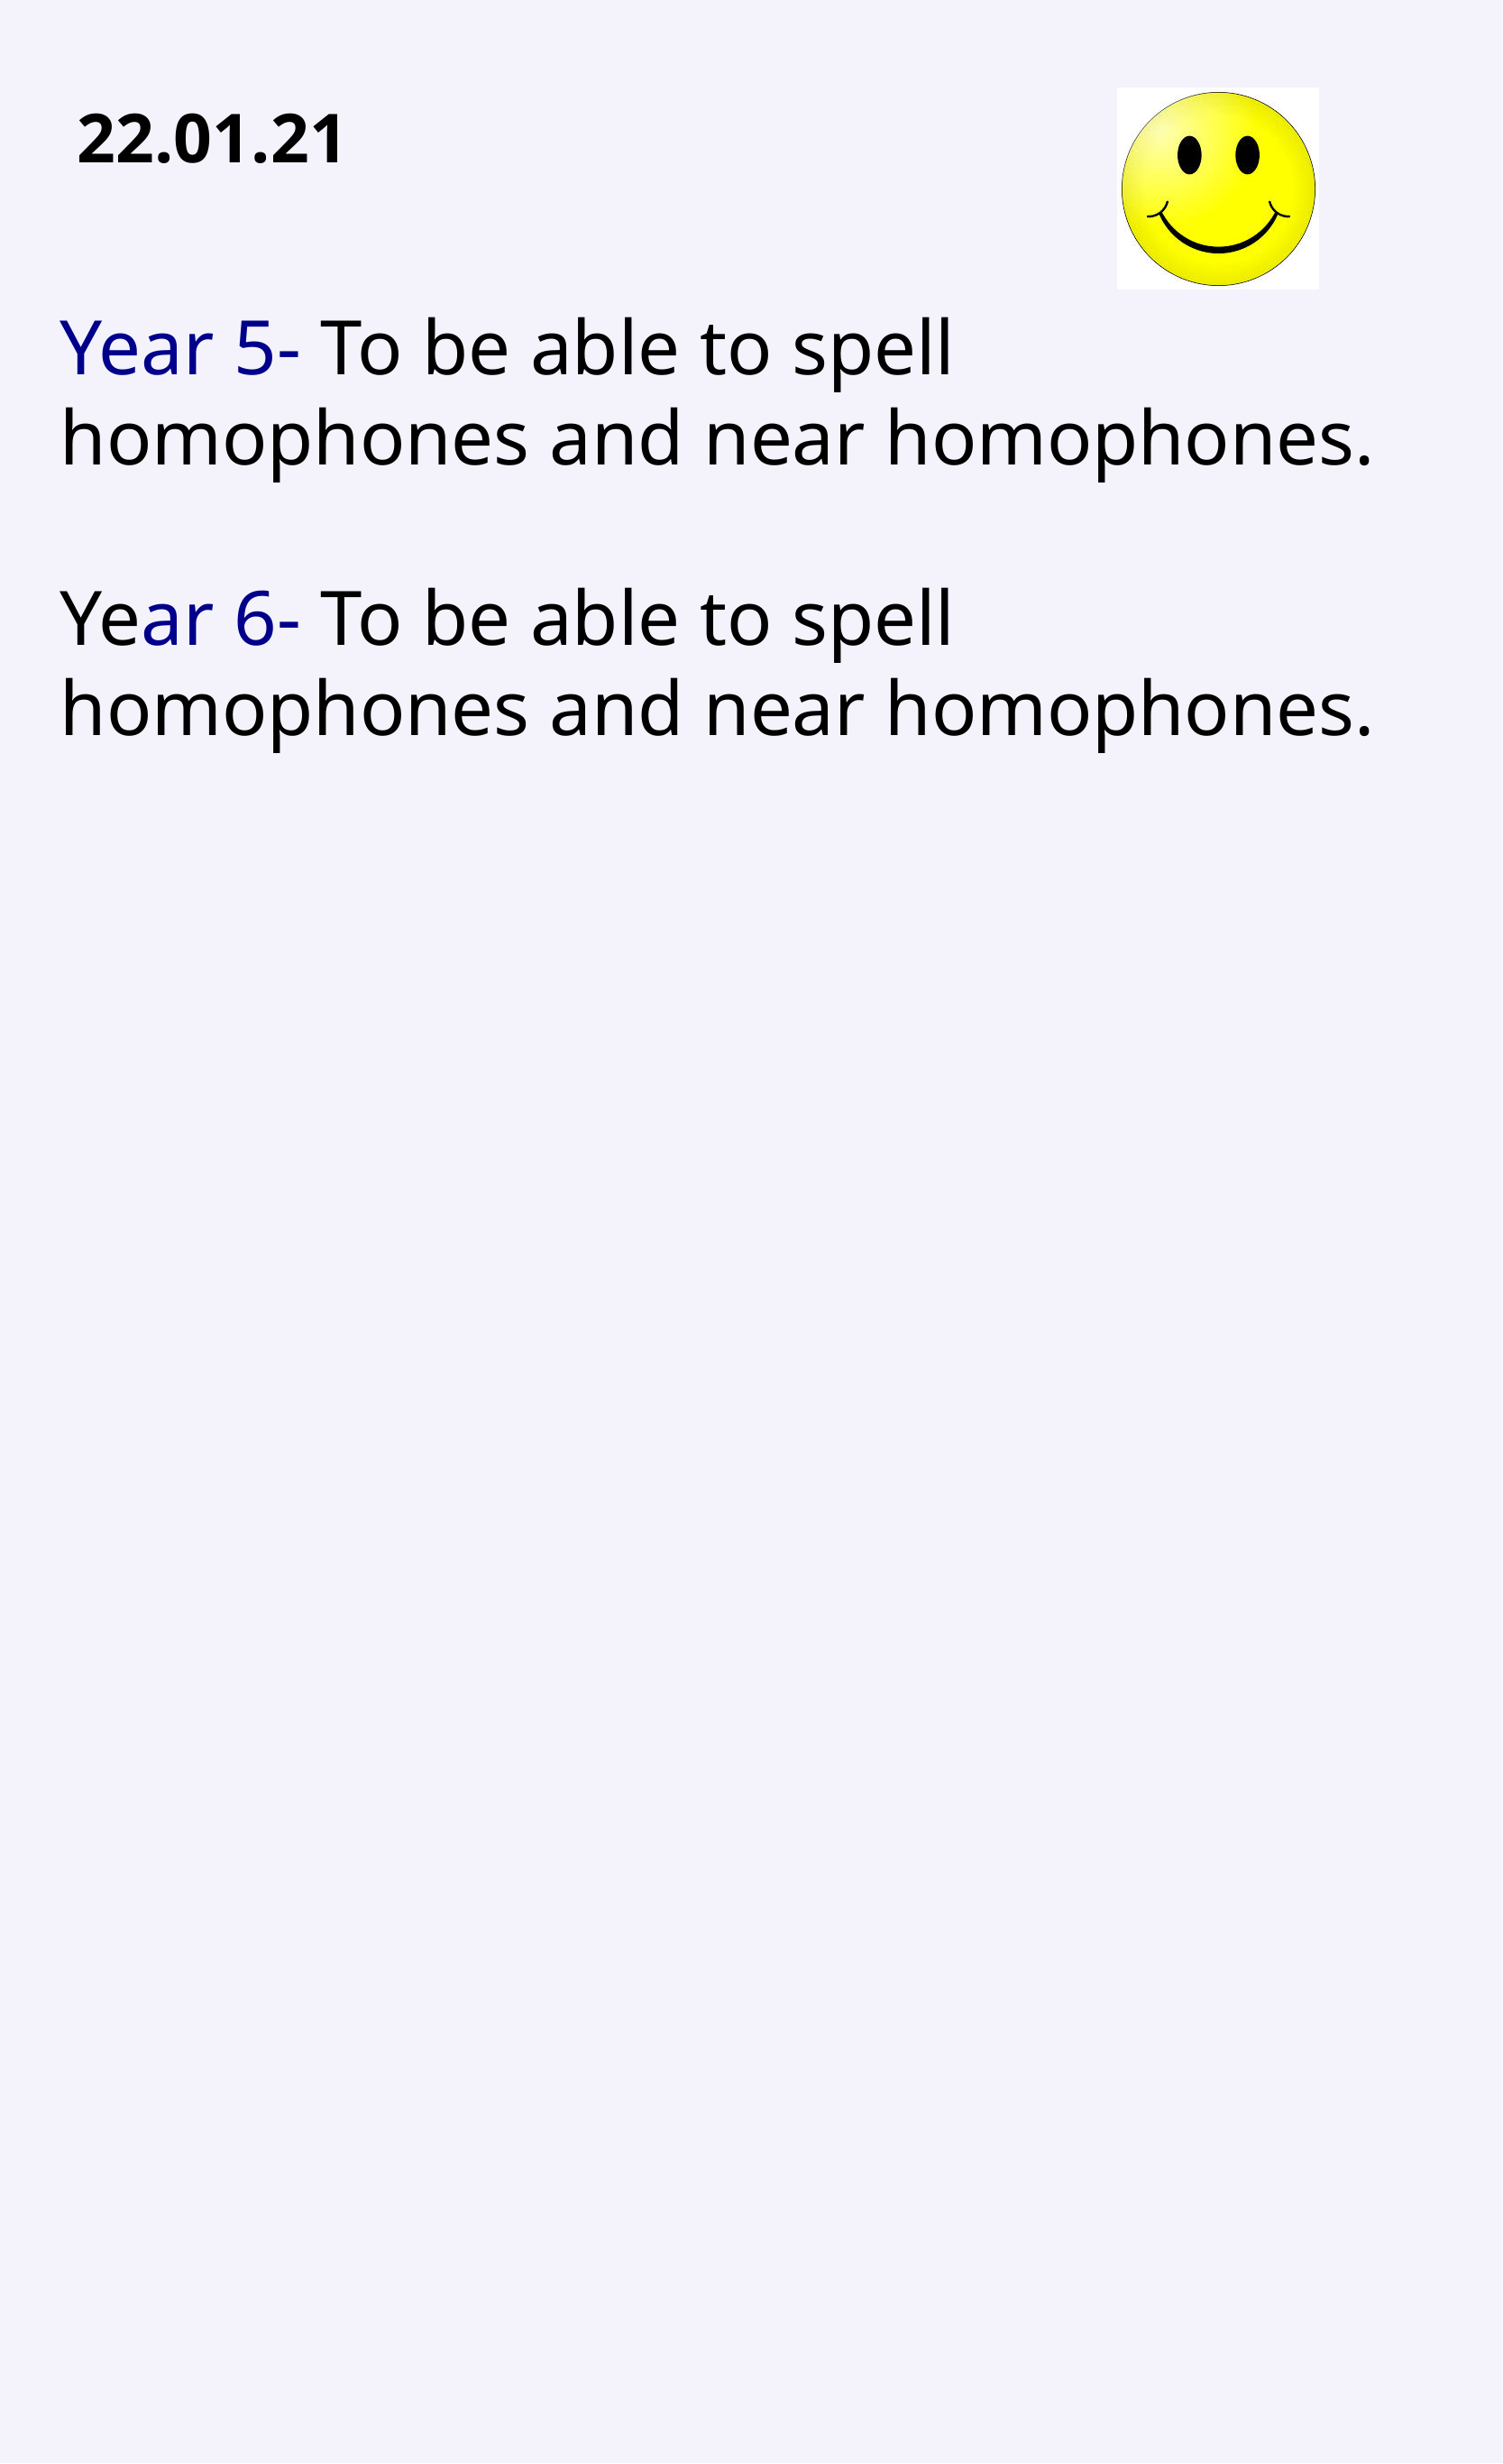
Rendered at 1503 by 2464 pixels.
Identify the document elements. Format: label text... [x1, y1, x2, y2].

picture [1117, 87, 1319, 290]
text_box 22.01.21 [63, 87, 515, 183]
text_box Year 5- To be able to spell ​homophones and near homophones. Year 6- To be able to spell homophones and near homophones. [47, 292, 1426, 758]
